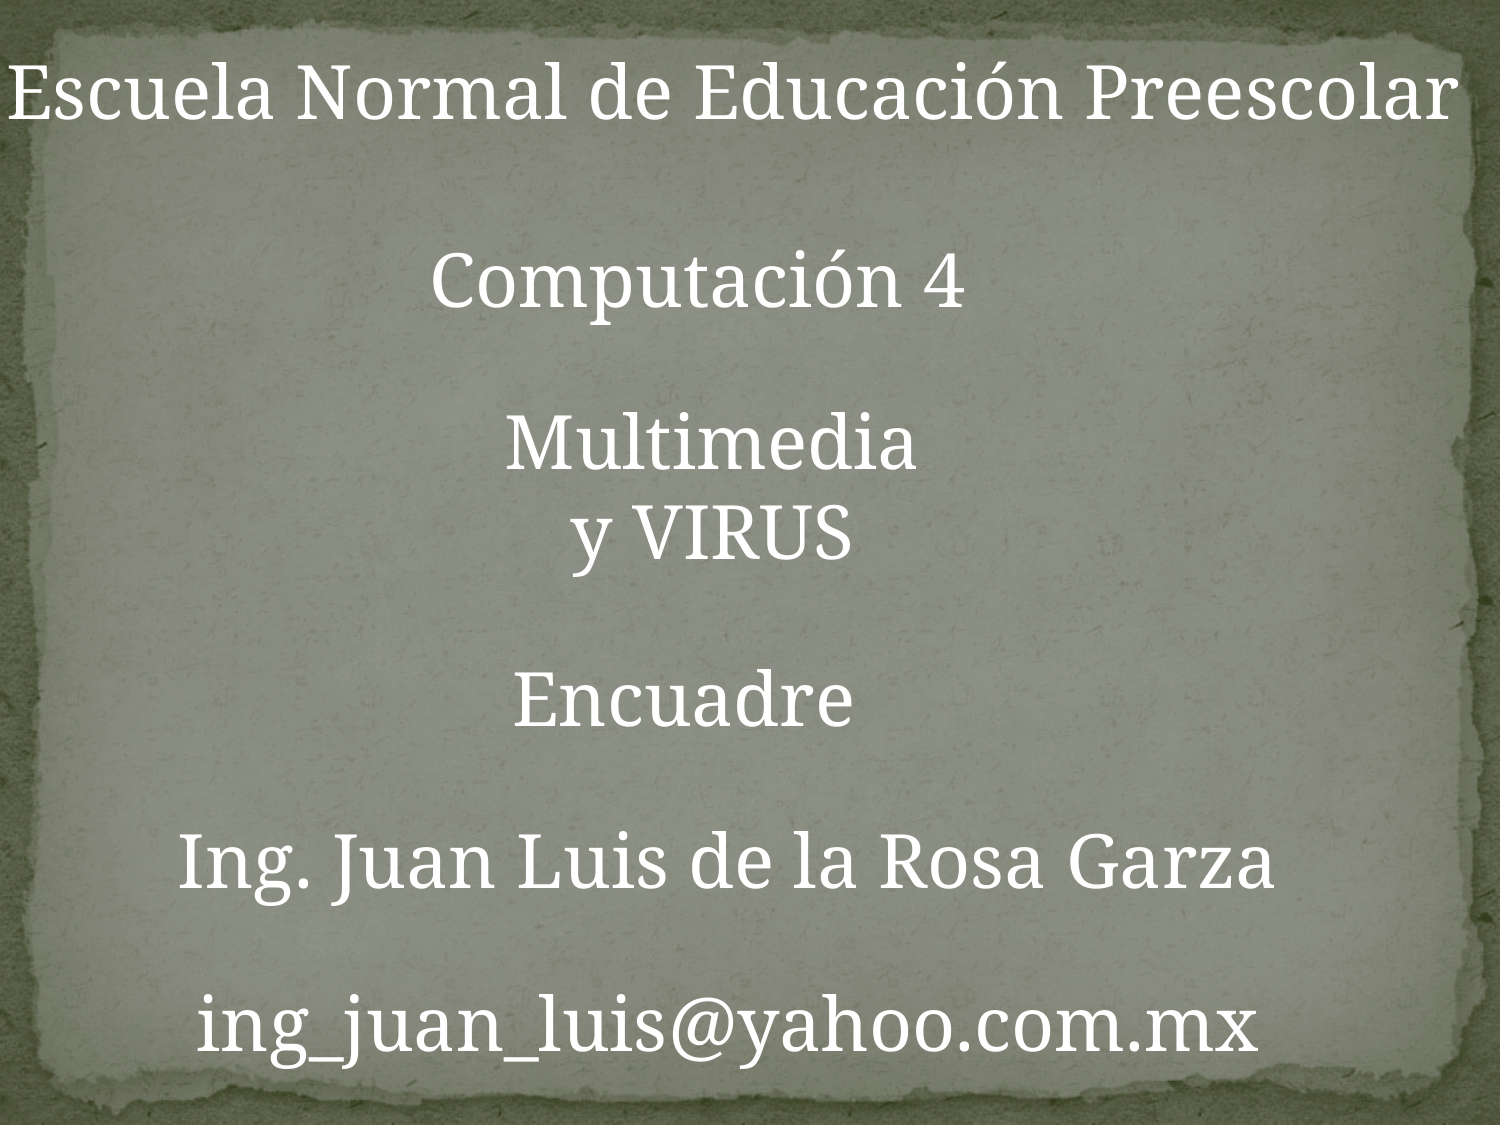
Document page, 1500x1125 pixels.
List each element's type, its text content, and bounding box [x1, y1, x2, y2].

text_box ing_juan_luis@yahoo.com.mx [181, 968, 1274, 1074]
text_box Computación 4 [414, 224, 982, 330]
text_box Ing. Juan Luis de la Rosa Garza [163, 806, 1294, 912]
text_box Encuadre [497, 643, 871, 749]
text_box Escuela Normal de Educación Preescolar [0, 37, 1477, 143]
text_box Multimedia y VIRUS [487, 387, 938, 583]
